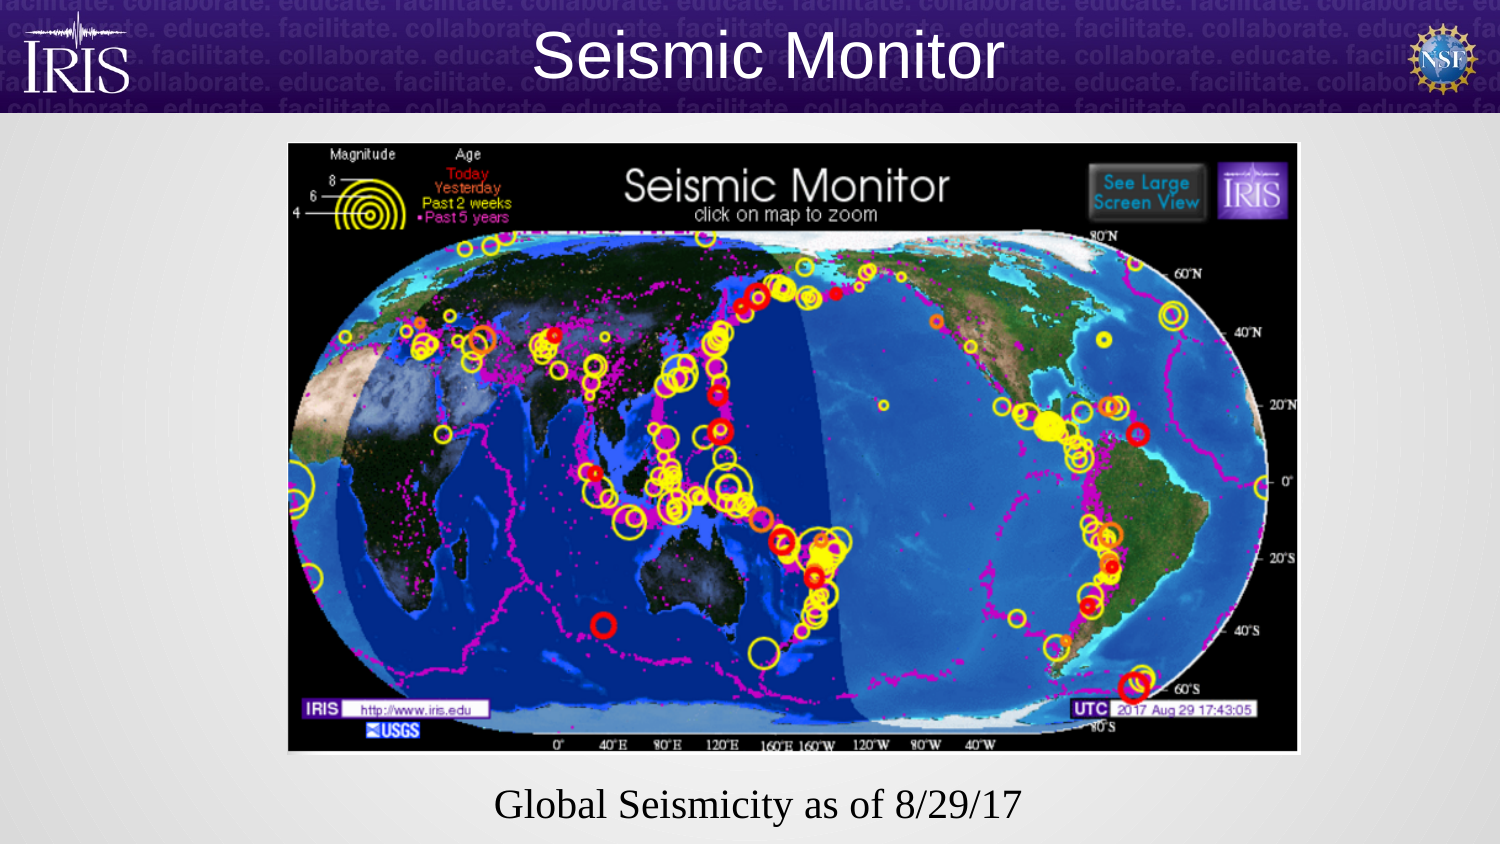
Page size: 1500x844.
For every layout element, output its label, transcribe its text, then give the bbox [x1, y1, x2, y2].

picture [0, 0, 1500, 113]
picture [287, 142, 1301, 755]
text_box Global Seismicity as of 8/29/17 [478, 763, 1109, 837]
text_box Seismic Monitor [237, 4, 1300, 108]
